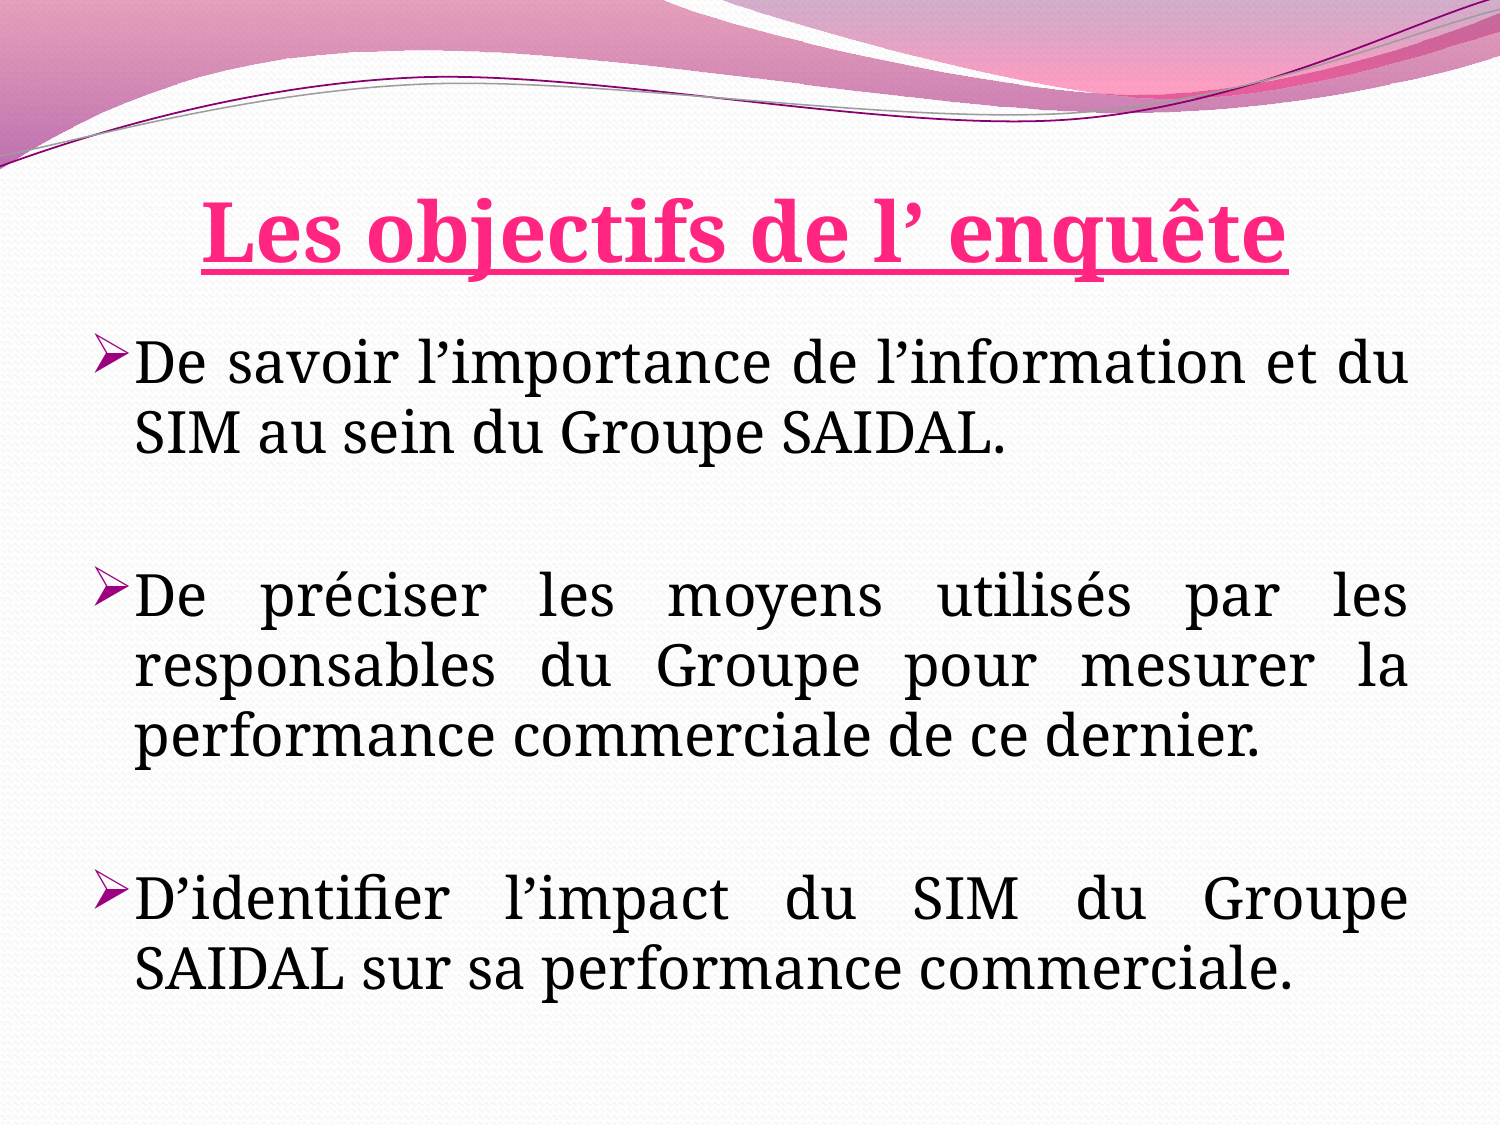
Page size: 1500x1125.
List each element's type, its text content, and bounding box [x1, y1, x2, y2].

title Les objectifs de l’ enquête [70, 117, 1421, 280]
list De savoir l’importance de l’information et du SIM au sein du Groupe SAIDAL. De préciser les moyens utilisés par les responsables du Groupe pour mesurer la performance commerciale de ce dernier. D’identifier l’impact du SIM du Groupe SAIDAL sur sa performance commerciale. [75, 317, 1425, 1038]
